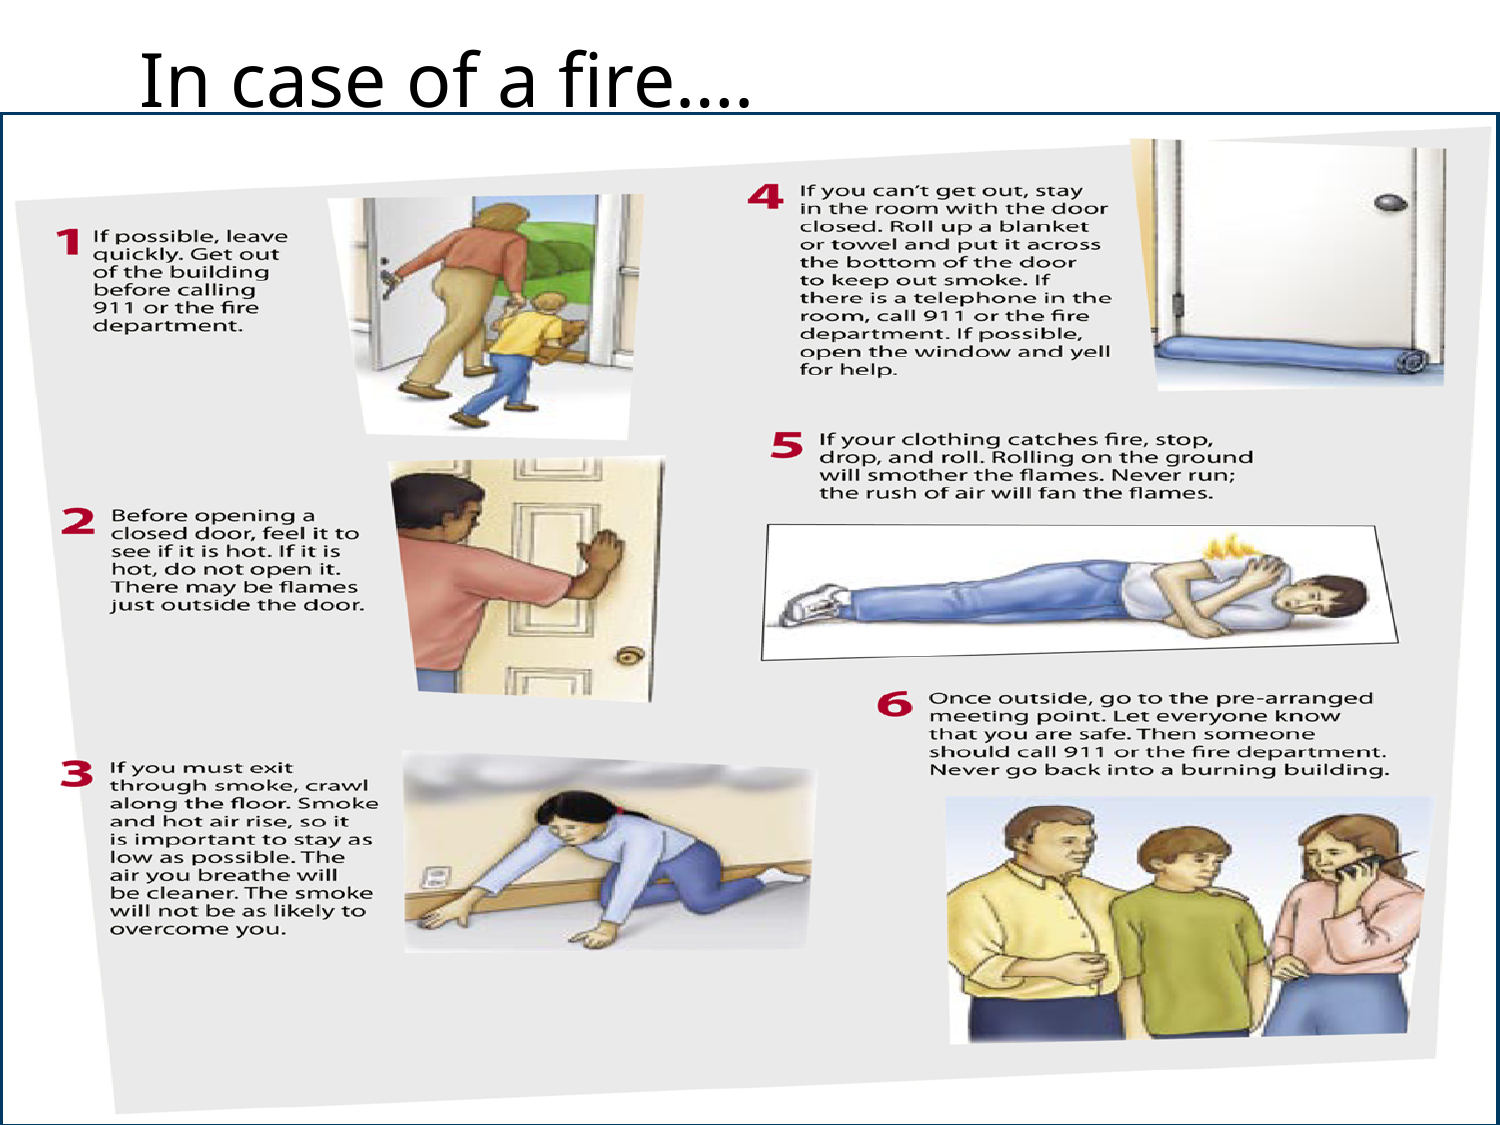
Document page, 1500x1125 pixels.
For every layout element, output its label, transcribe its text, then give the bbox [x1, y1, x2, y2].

picture [0, 112, 1500, 1125]
text_box In case of a fire…. [124, 24, 1400, 112]
